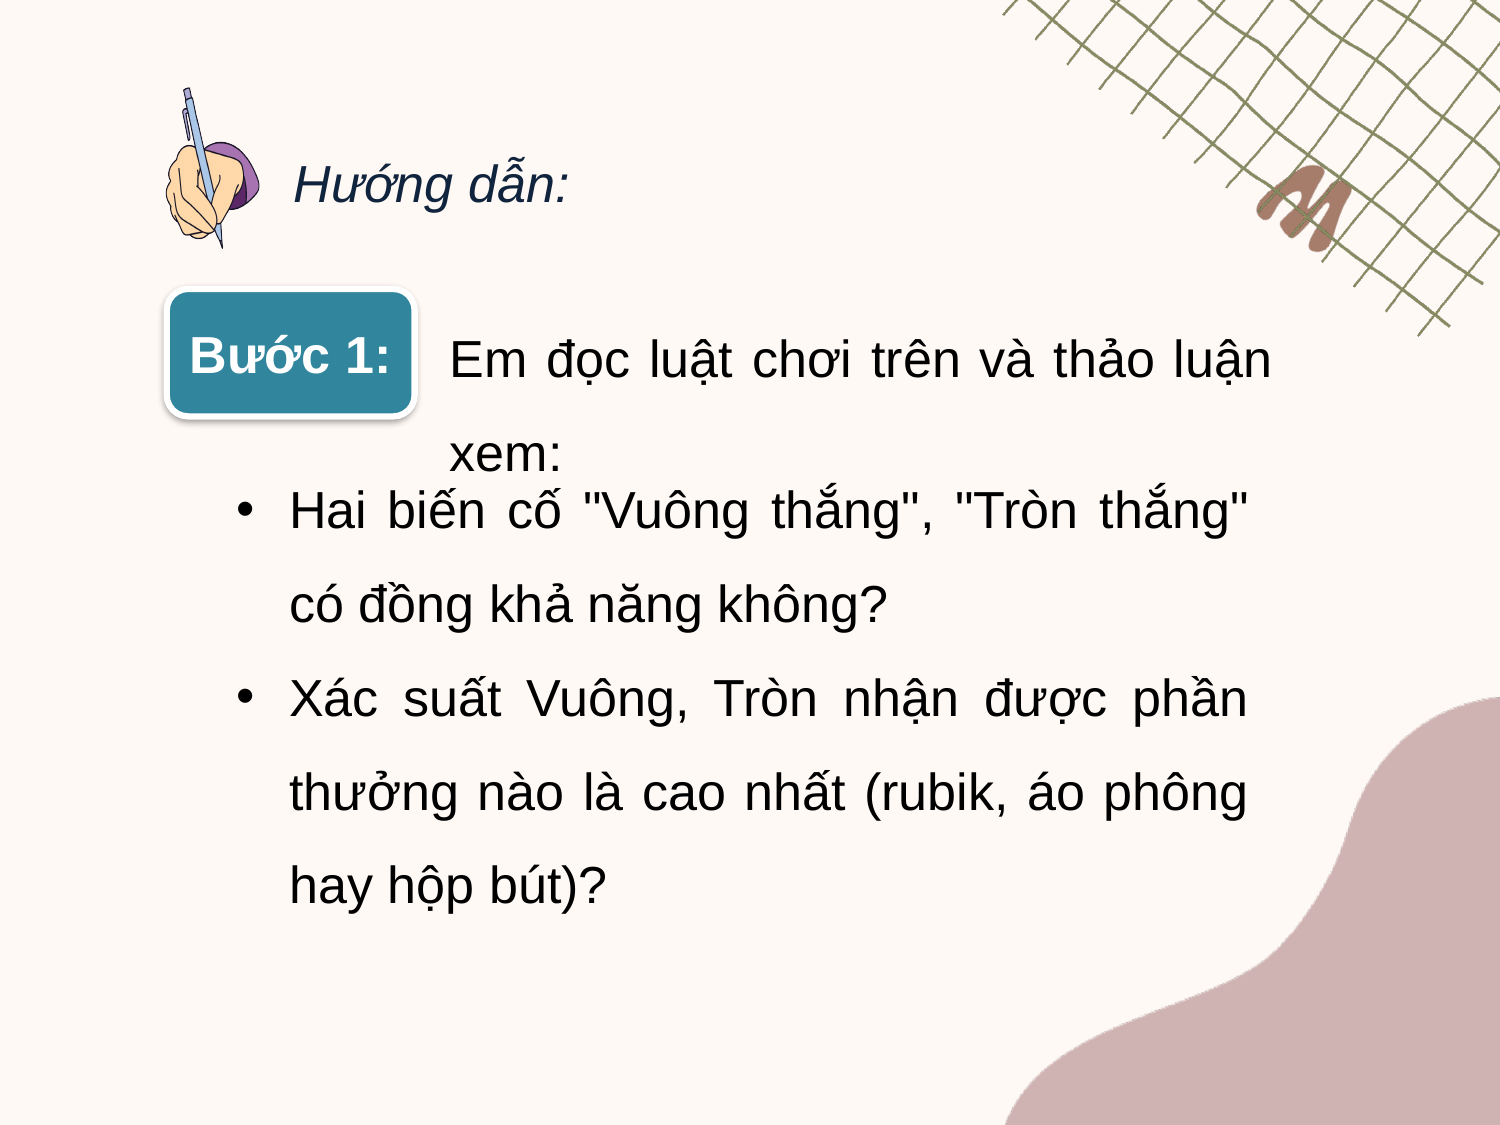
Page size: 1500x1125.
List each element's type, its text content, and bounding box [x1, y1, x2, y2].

picture [986, 645, 1500, 1125]
picture [986, 0, 1500, 347]
text_box Hướng dẫn: [338, 146, 579, 217]
text_box Bước 1: [163, 285, 418, 420]
picture [90, 5, 335, 331]
text_box Hai biến cố "Vuông thắng", "Tròn thắng" có đồng khả năng không? Xác suất Vuông, Tròn nhận được phần thưởng nào là cao nhất (rubik, áo phông hay hộp bút)? [228, 441, 1258, 919]
text_box Em đọc luật chơi trên và thảo luận xem: [441, 289, 1282, 486]
